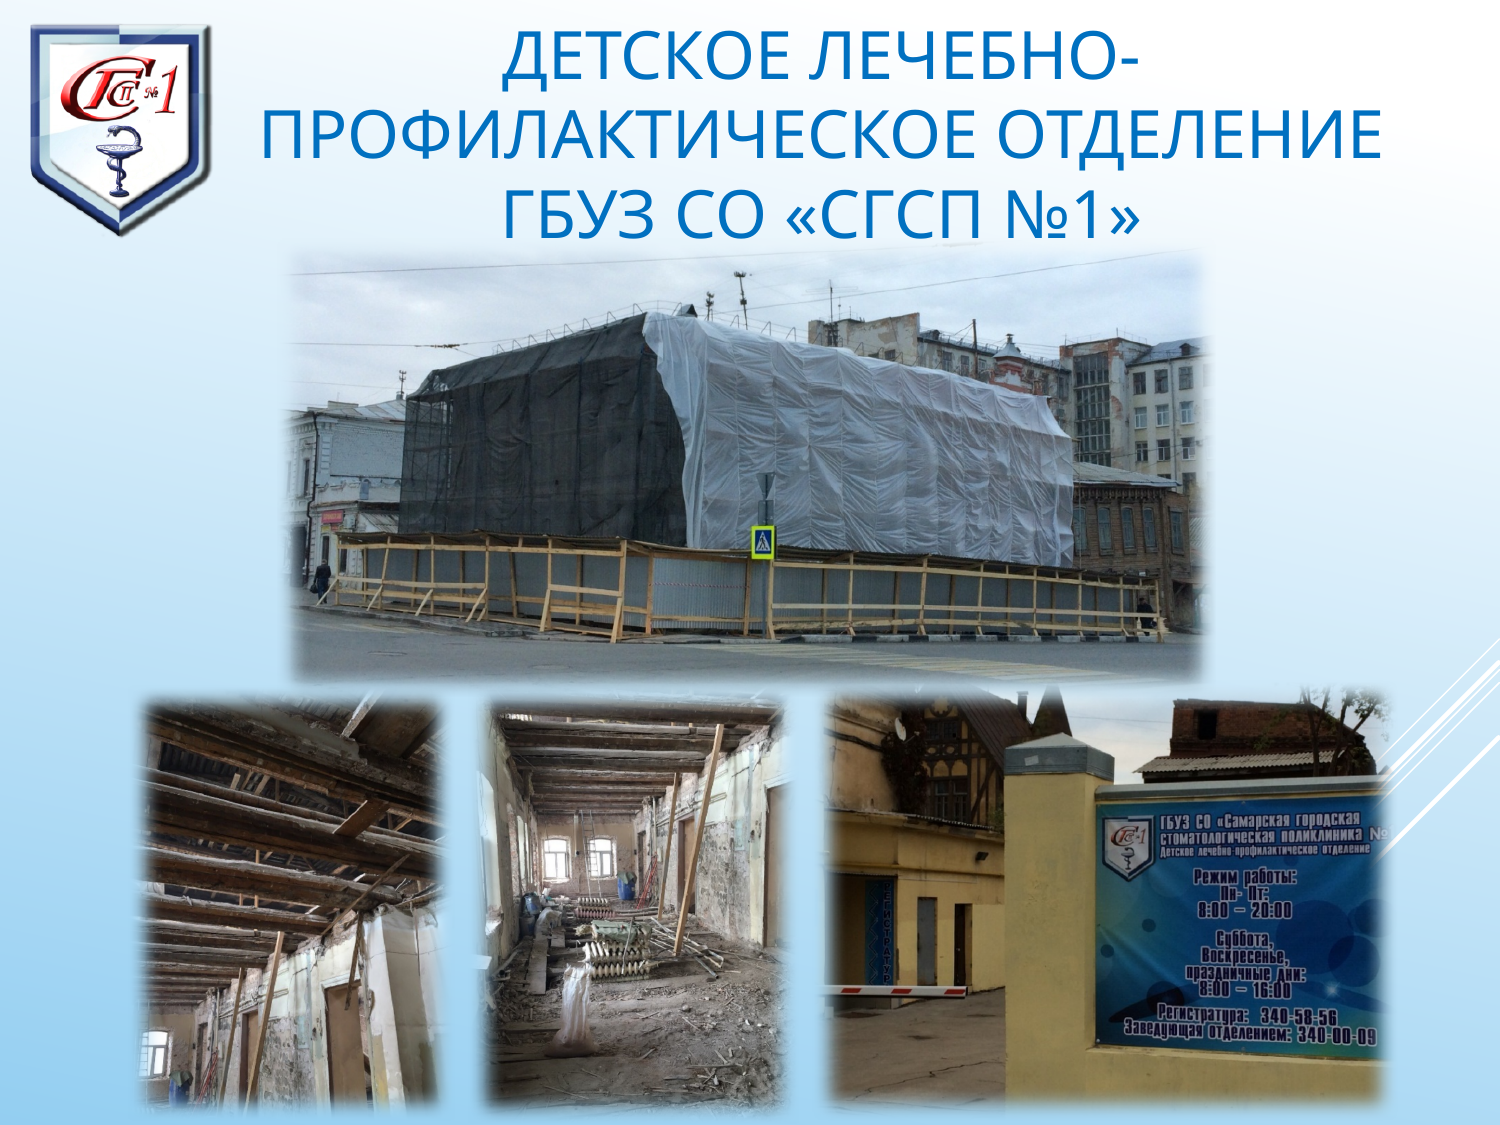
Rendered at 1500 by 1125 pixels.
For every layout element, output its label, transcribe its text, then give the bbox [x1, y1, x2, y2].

picture [5, 9, 234, 256]
picture [277, 237, 1400, 1125]
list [127, 685, 455, 1121]
title Детское лечебно-профилактическое отделение ГБУЗ СО «СГСП №1» [234, 48, 1497, 216]
